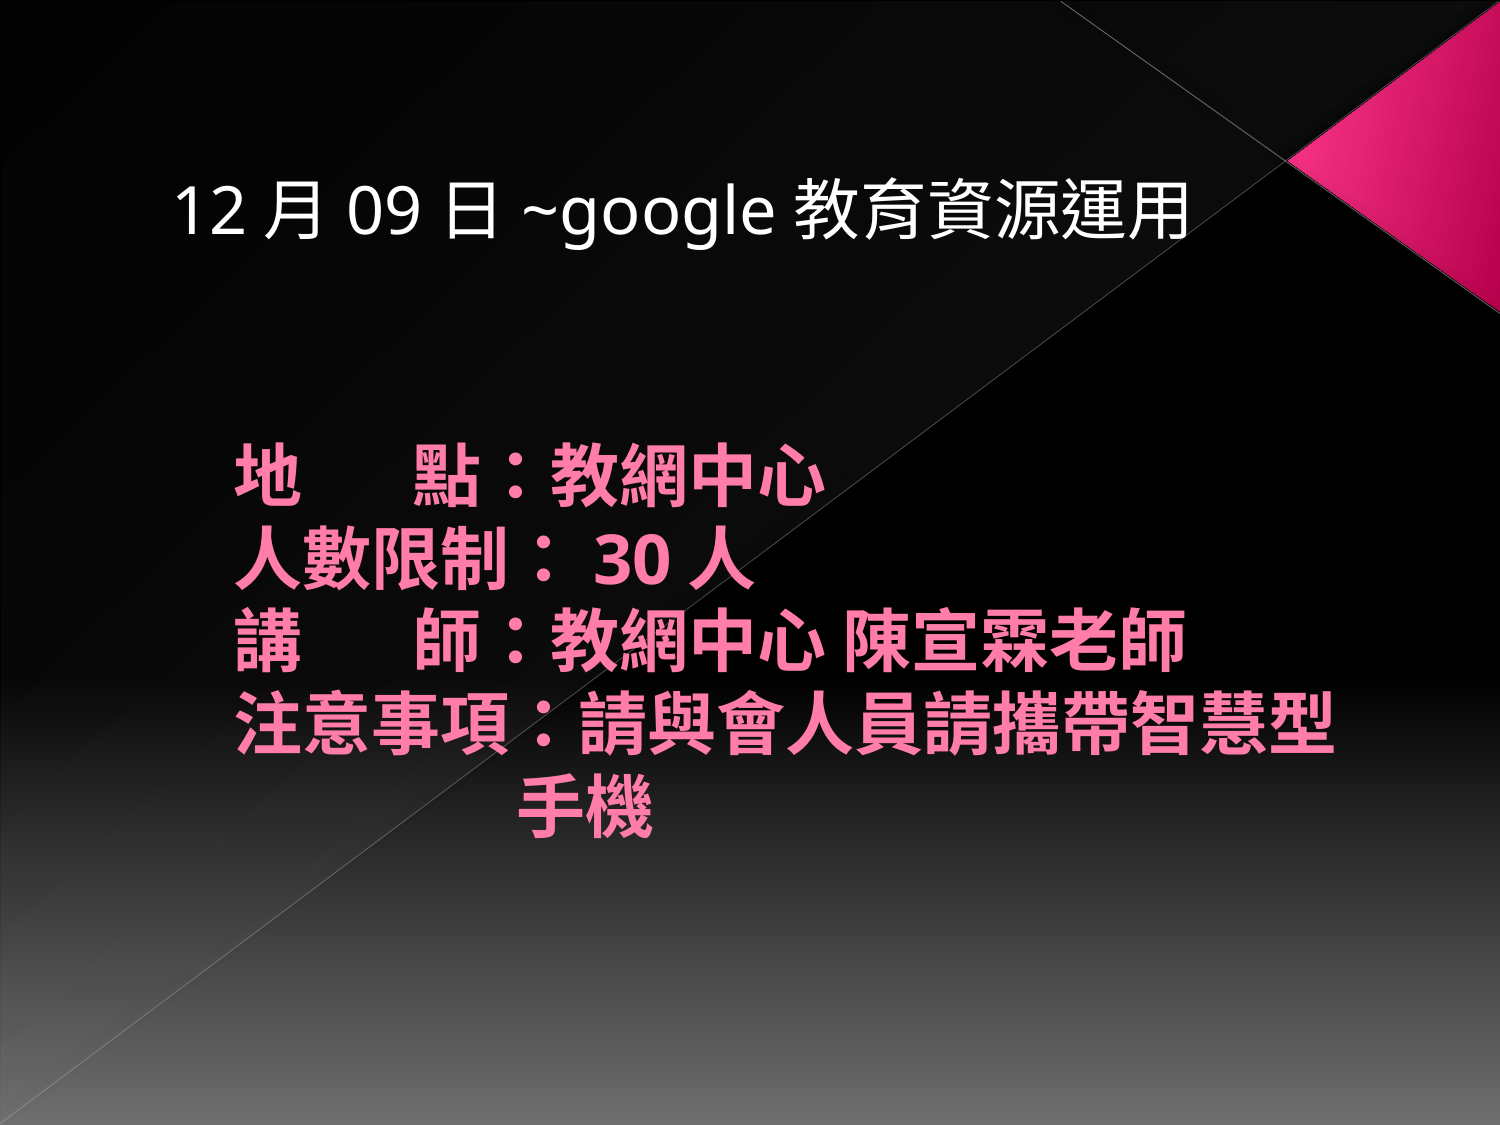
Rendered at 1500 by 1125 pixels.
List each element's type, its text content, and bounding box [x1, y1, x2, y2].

list 12月09日~google教育資源運用 [147, 160, 1329, 409]
title 地 點：教網中心 人數限制：30人 講 師：教網中心 陳宣霖老師 注意事項：請與會人員請攜帶智慧型 手機 [218, 408, 1375, 953]
